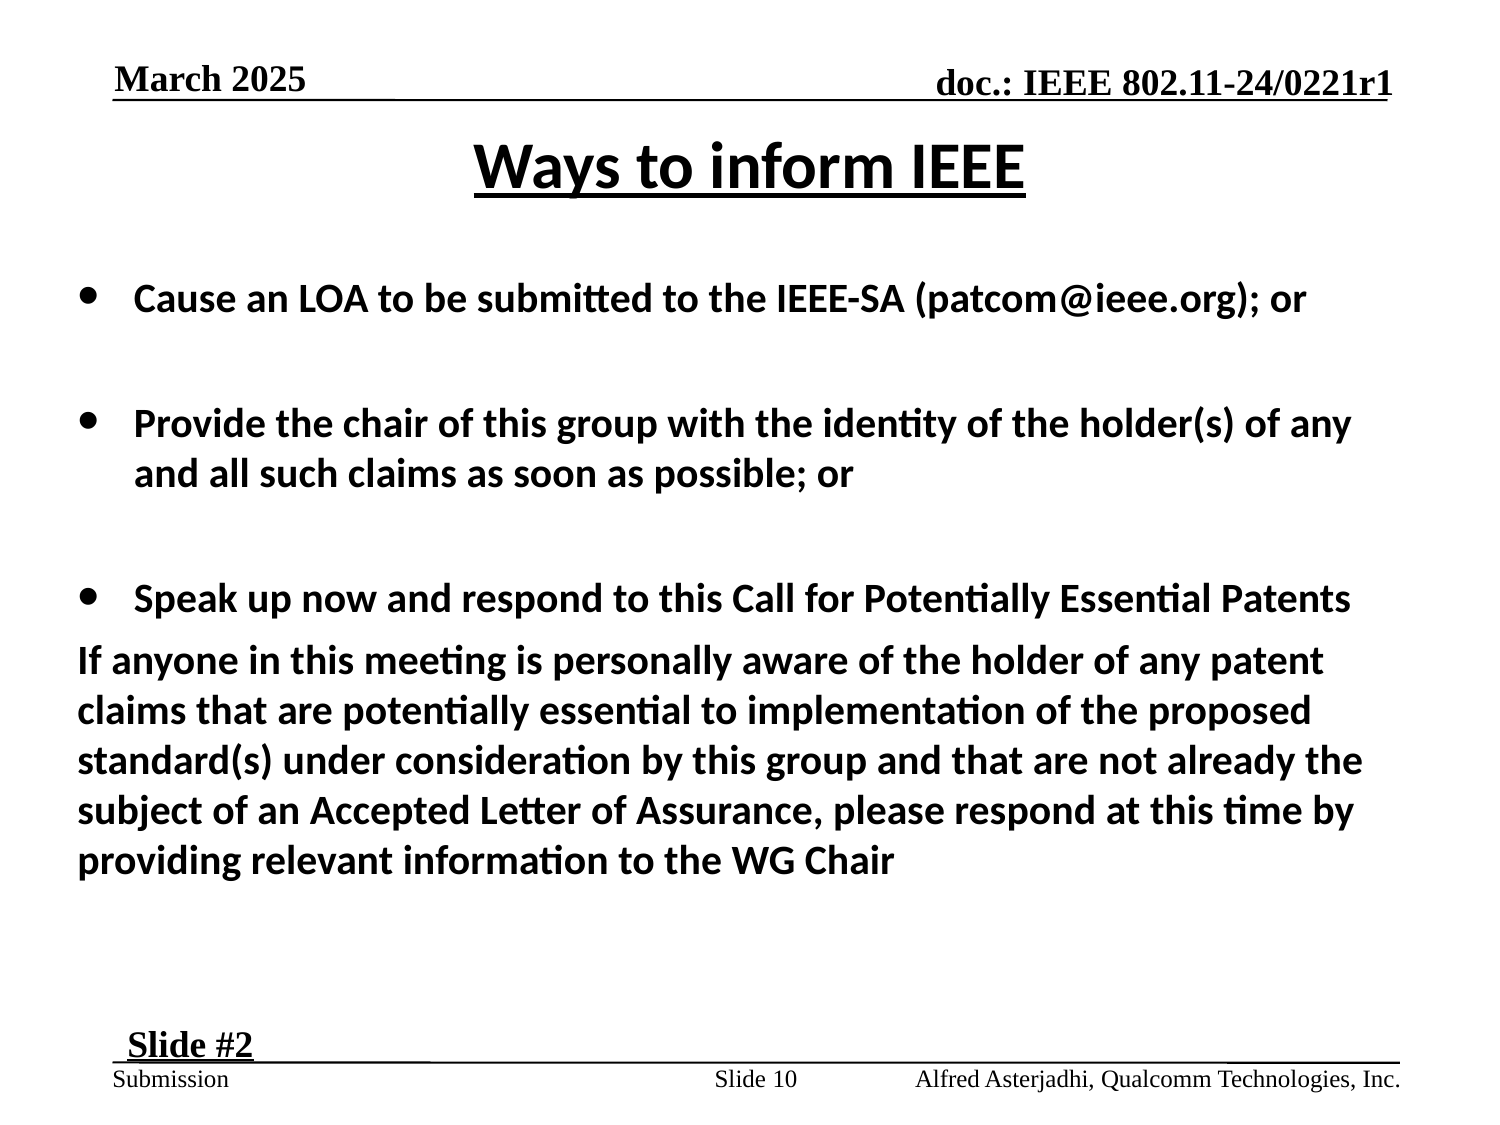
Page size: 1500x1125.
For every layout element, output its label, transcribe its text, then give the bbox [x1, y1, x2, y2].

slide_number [114, 54, 493, 100]
text_box Slide #2 [112, 1012, 269, 1073]
title Ways to inform IEEE [112, 74, 1388, 250]
slide_number Slide 10 [712, 1061, 800, 1123]
footer Alfred Asterjadhi, Qualcomm Technologies, Inc. [878, 1061, 1402, 1093]
list Cause an LOA to be submitted to the IEEE-SA (patcom@ieee.org); or Provide the chair of this group with the identity of the holder(s) of any and all such claims as soon as possible; or Speak up now and respond to this Call for Potentially Essential Patents If anyone in this meeting is personally aware of the holder of any patent claims that are potentially essential to implementation of the proposed standard(s) under consideration by this group and that are not already the subject of an Accepted Letter of Assurance, please respond at this time by providing relevant information to the WG Chair [62, 262, 1438, 938]
